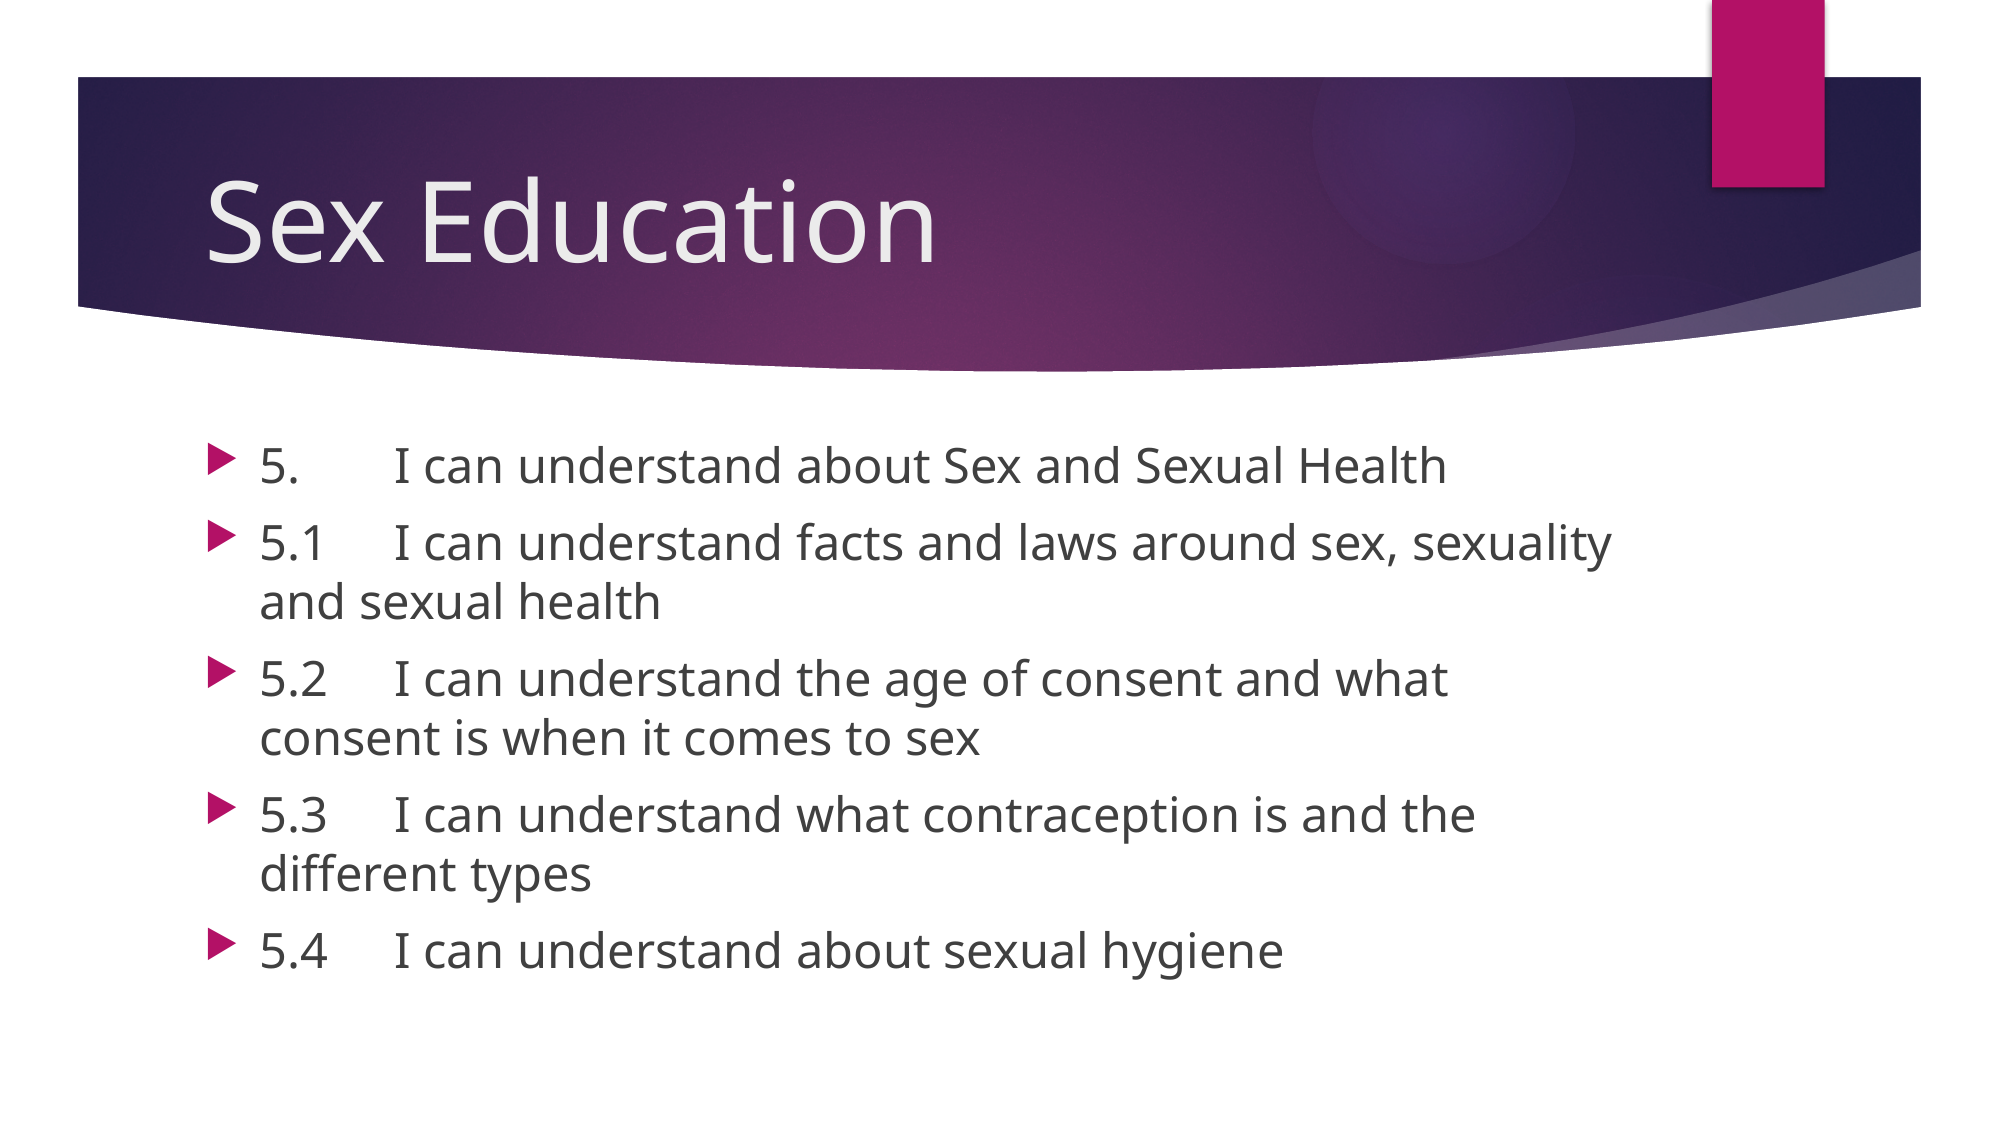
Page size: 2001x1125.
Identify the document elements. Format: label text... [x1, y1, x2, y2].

list 5. I can understand about Sex and Sexual Health 5.1 I can understand facts and laws around sex, sexuality and sexual health 5.2 I can understand the age of consent and what consent is when it comes to sex 5.3 I can understand what contraception is and the different types 5.4 I can understand about sexual hygiene [189, 427, 1638, 988]
title Sex Education [189, 159, 1627, 276]
